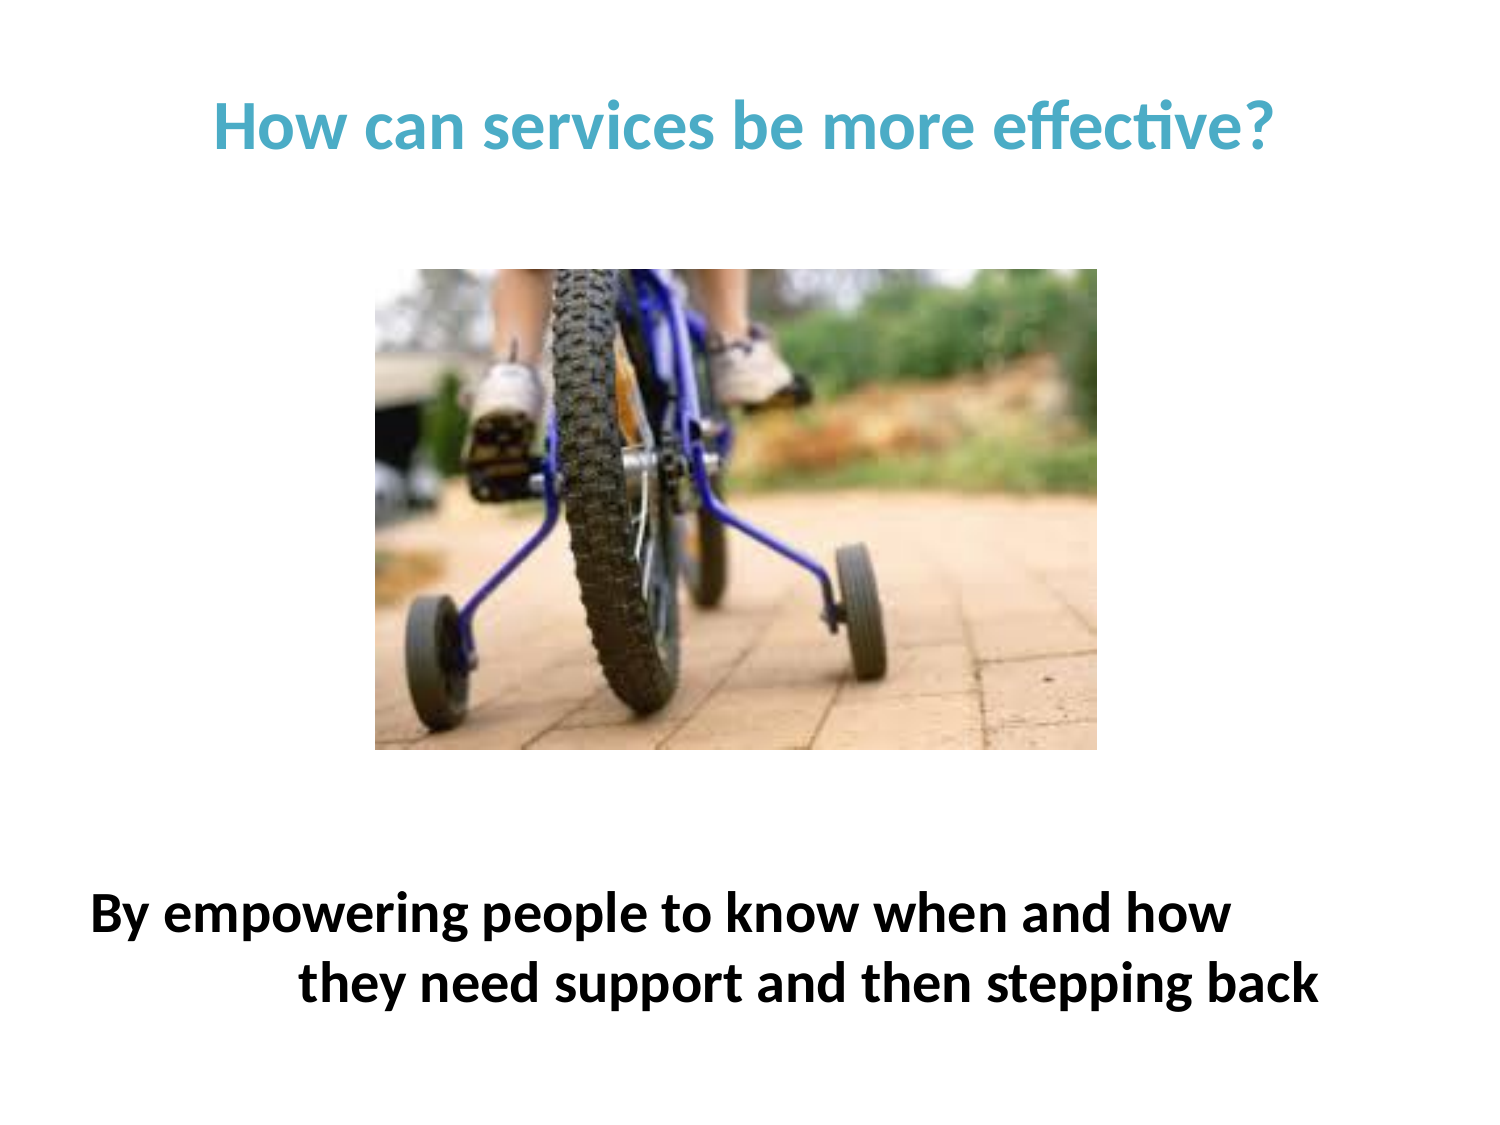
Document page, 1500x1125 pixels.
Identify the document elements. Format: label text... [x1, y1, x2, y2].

title How can services be more effective? [70, 70, 1421, 258]
picture [374, 269, 1098, 751]
list By empowering people to know when and how they need support and then stepping back [70, 867, 1465, 1076]
